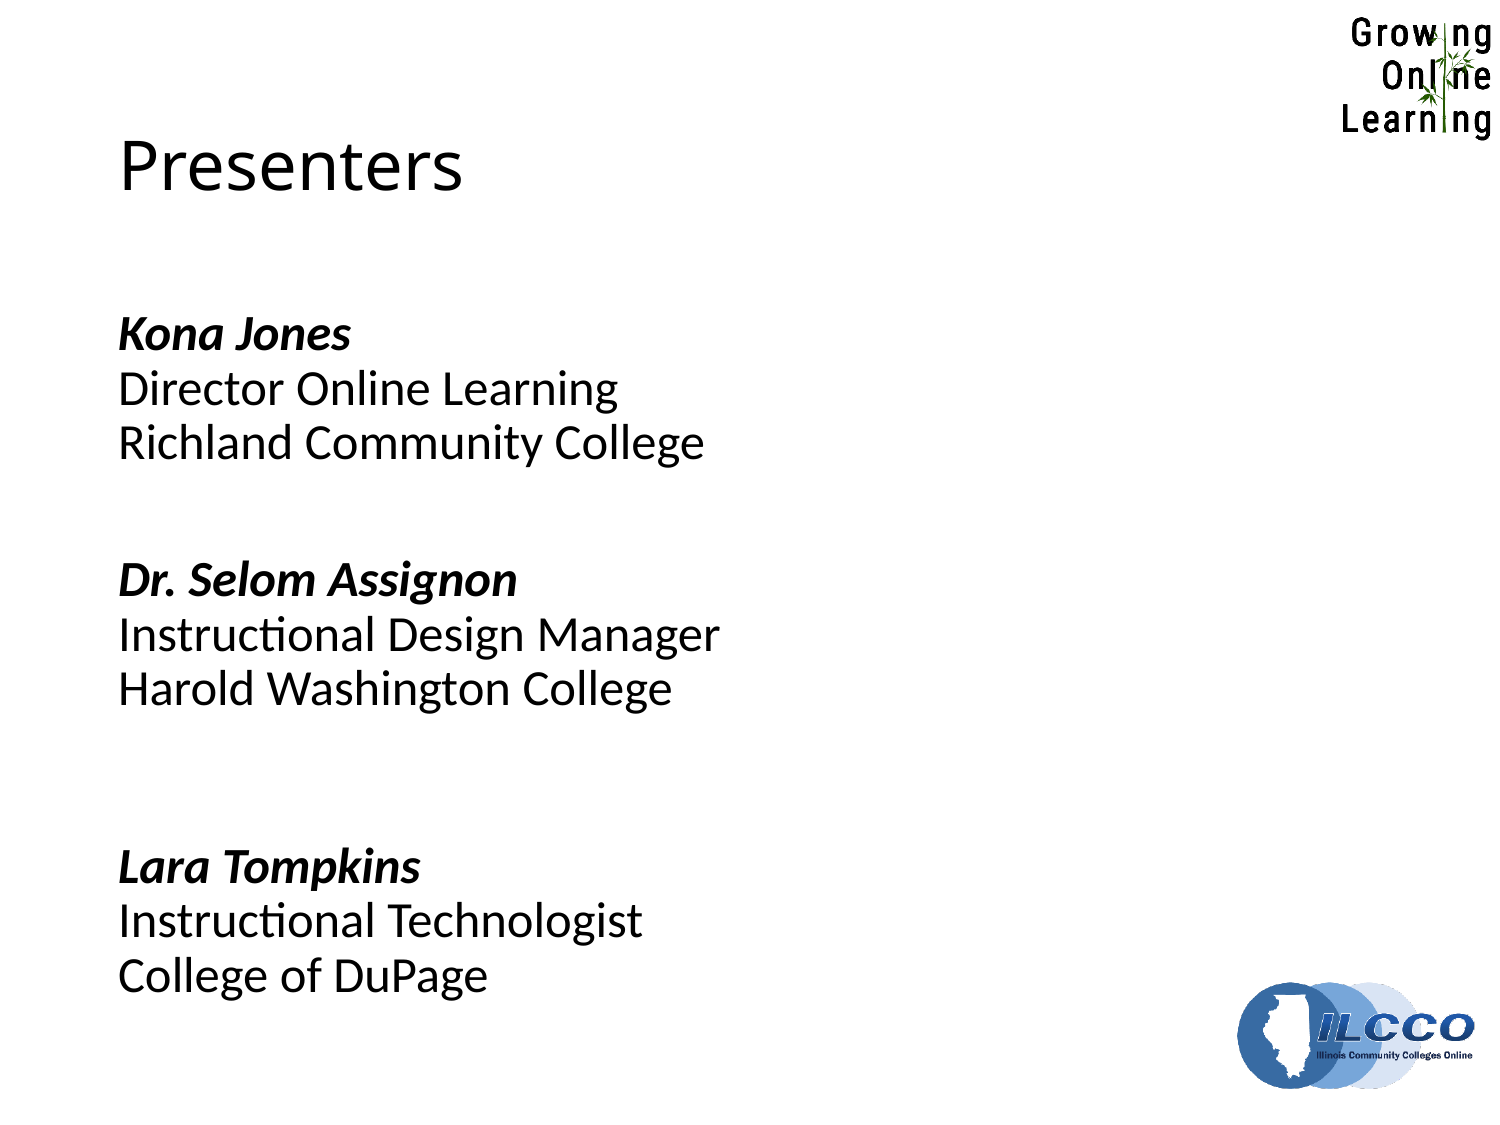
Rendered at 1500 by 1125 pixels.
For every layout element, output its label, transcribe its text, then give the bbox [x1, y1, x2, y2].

picture [1237, 982, 1475, 1089]
picture [1337, 12, 1495, 145]
title Presenters [103, 59, 1397, 278]
list Kona Jones Director Online Learning Richland Community College Dr. Selom Assignon Instructional Design Manager Harold Washington College Lara Tompkins Instructional Technologist College of DuPage [103, 299, 1397, 1014]
